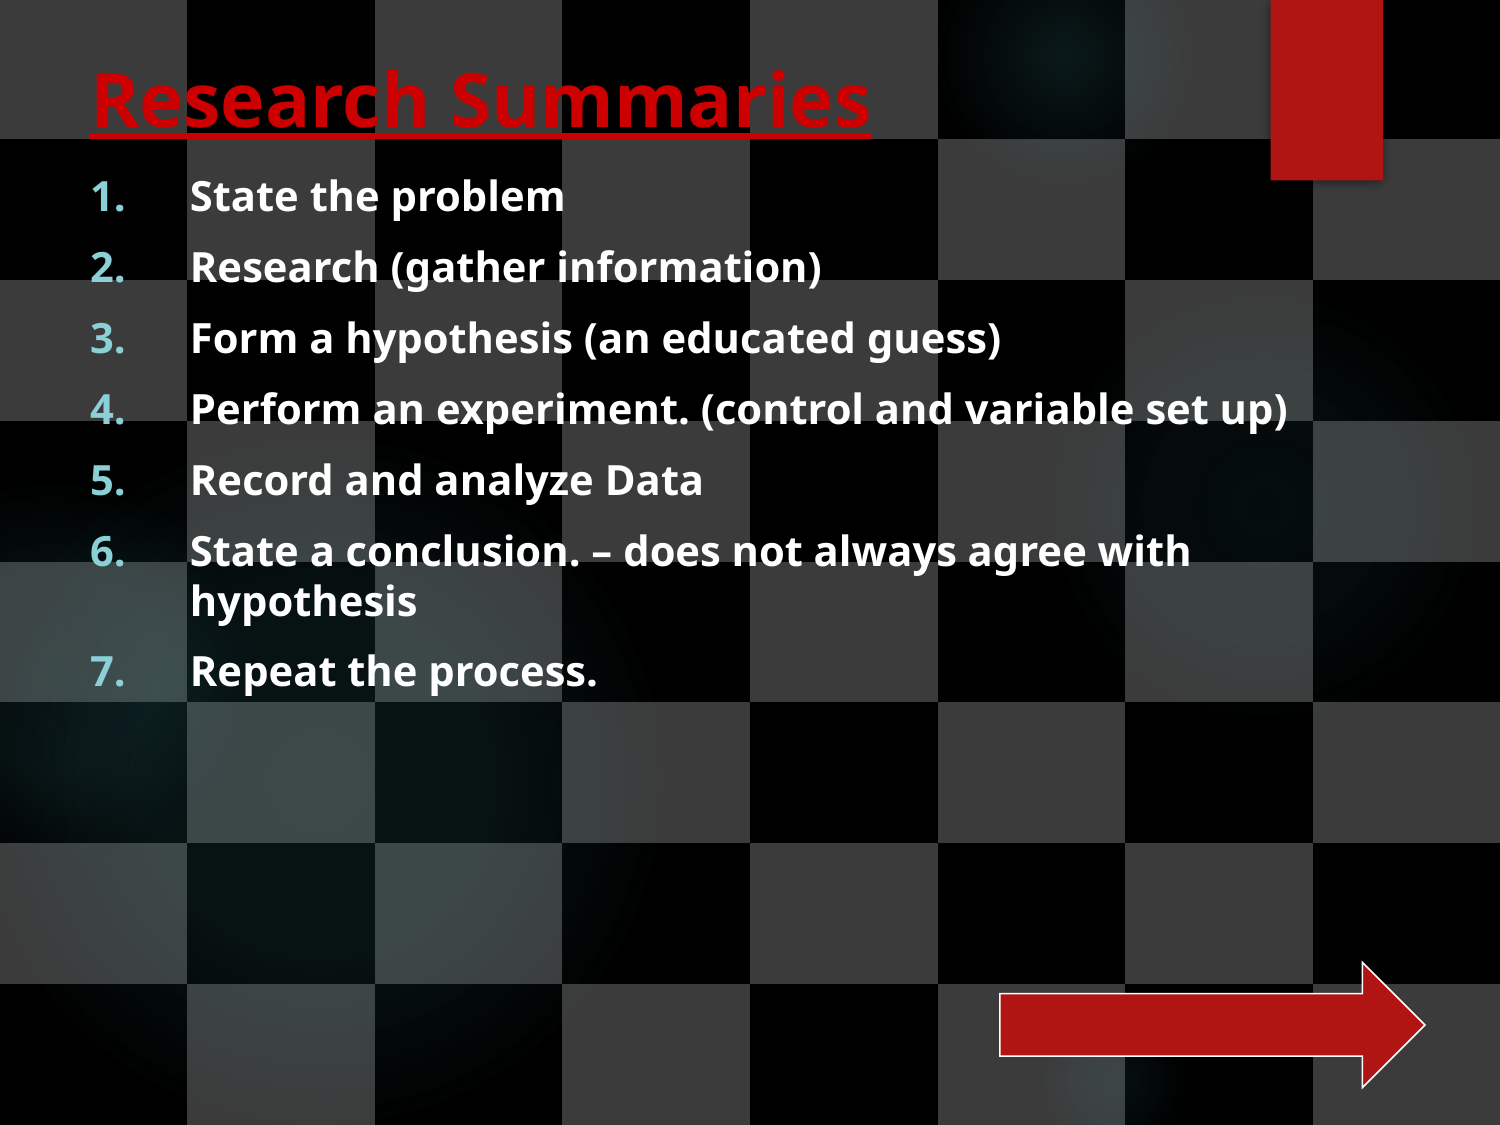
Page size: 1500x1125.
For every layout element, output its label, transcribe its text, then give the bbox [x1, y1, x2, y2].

list State the problem Research (gather information) Form a hypothesis (an educated guess) Perform an experiment. (control and variable set up) Record and analyze Data State a conclusion. – does not always agree with hypothesis Repeat the process. [75, 162, 1425, 1088]
title Research Summaries [75, 45, 1425, 162]
text_box [999, 962, 1426, 1088]
picture [0, 0, 1500, 1125]
